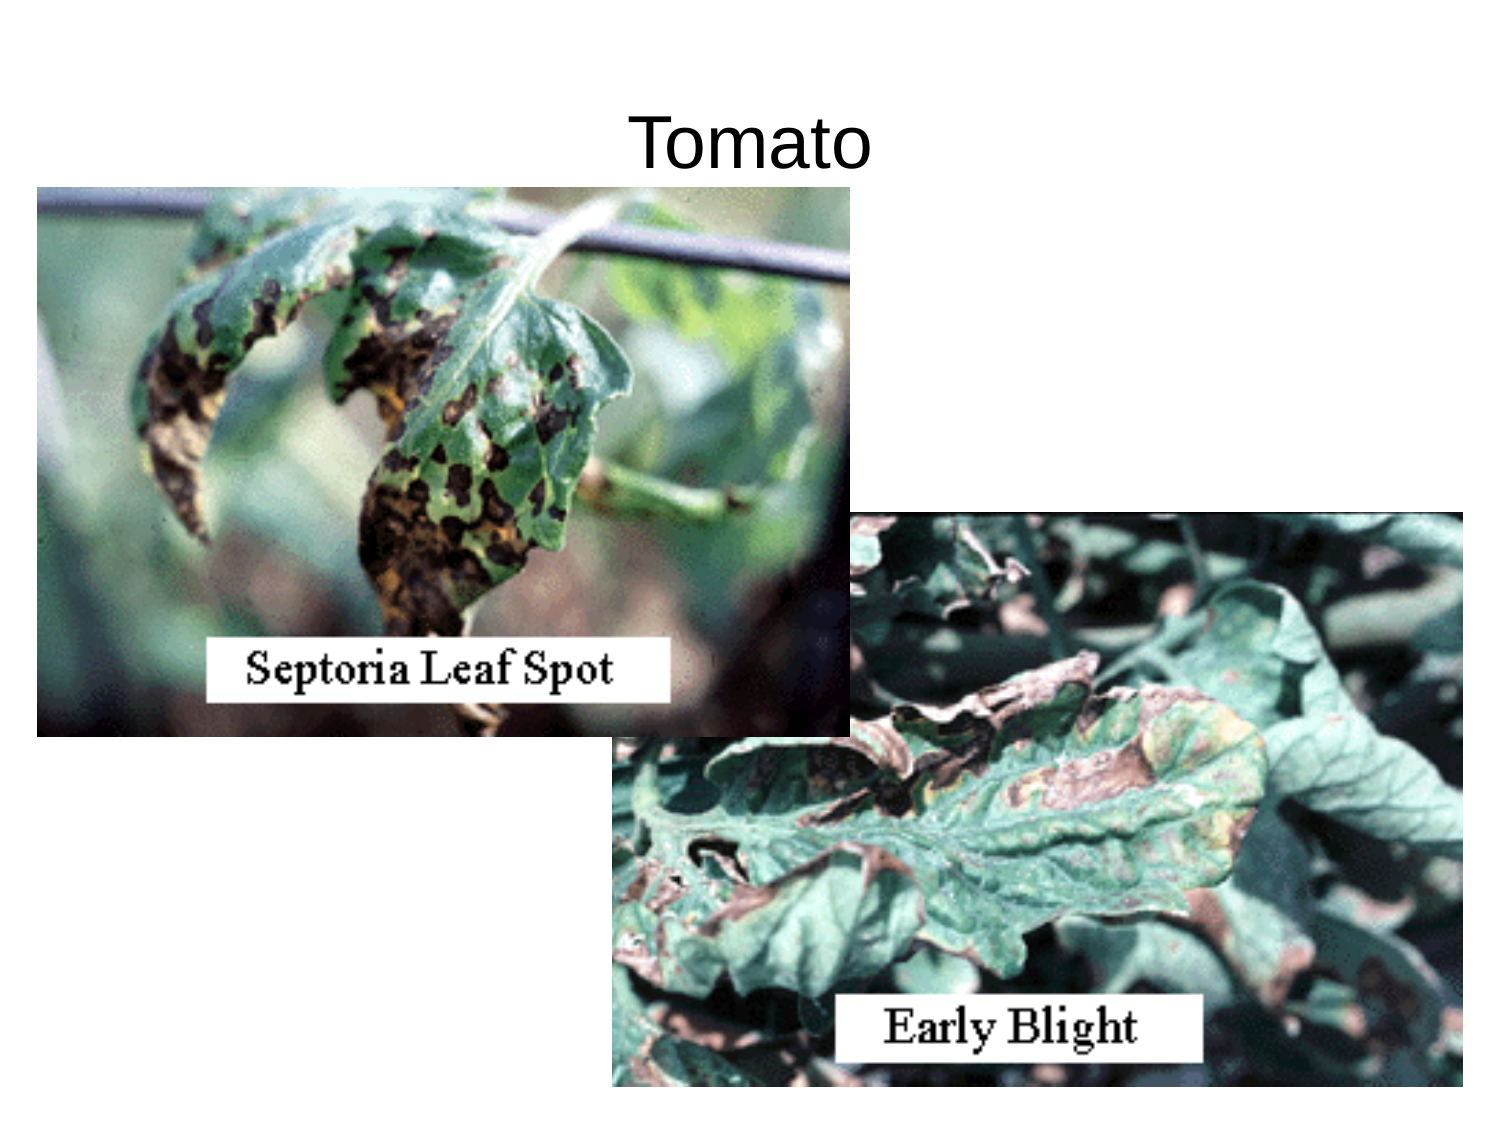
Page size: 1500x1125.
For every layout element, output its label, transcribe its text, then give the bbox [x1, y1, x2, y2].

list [37, 187, 851, 737]
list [612, 512, 1463, 1087]
title Tomato [75, 45, 1425, 233]
